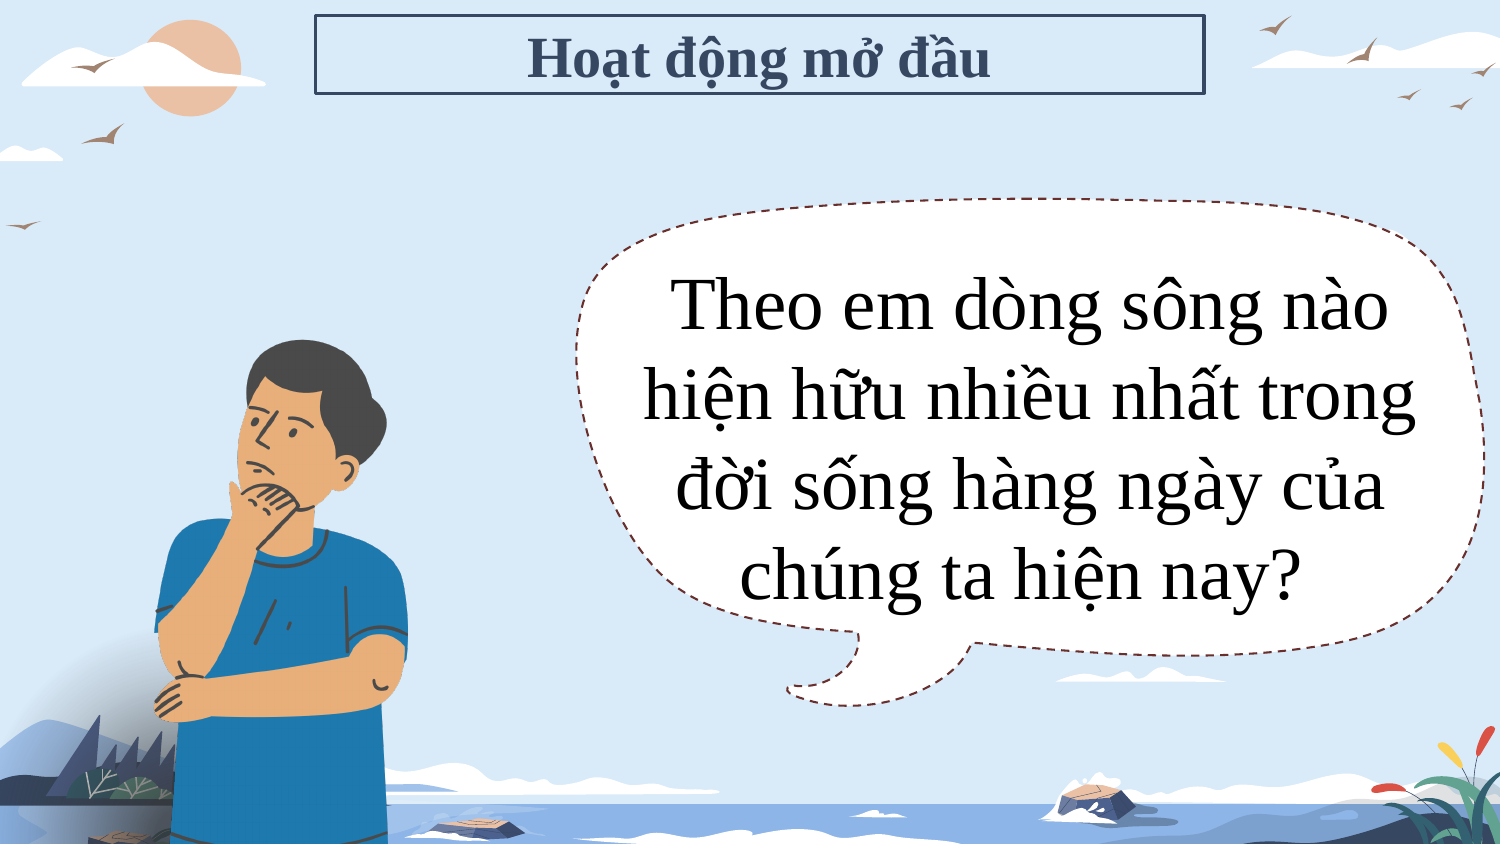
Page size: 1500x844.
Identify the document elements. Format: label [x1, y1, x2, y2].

text_box [1276, 0, 1500, 104]
text_box [848, 810, 908, 818]
text_box [1037, 771, 1181, 829]
text_box [0, 331, 409, 844]
text_box [0, 19, 1500, 244]
text_box [575, 198, 1486, 707]
text_box [413, 806, 547, 842]
text_box [572, 829, 961, 844]
text_box [23, 51, 120, 238]
